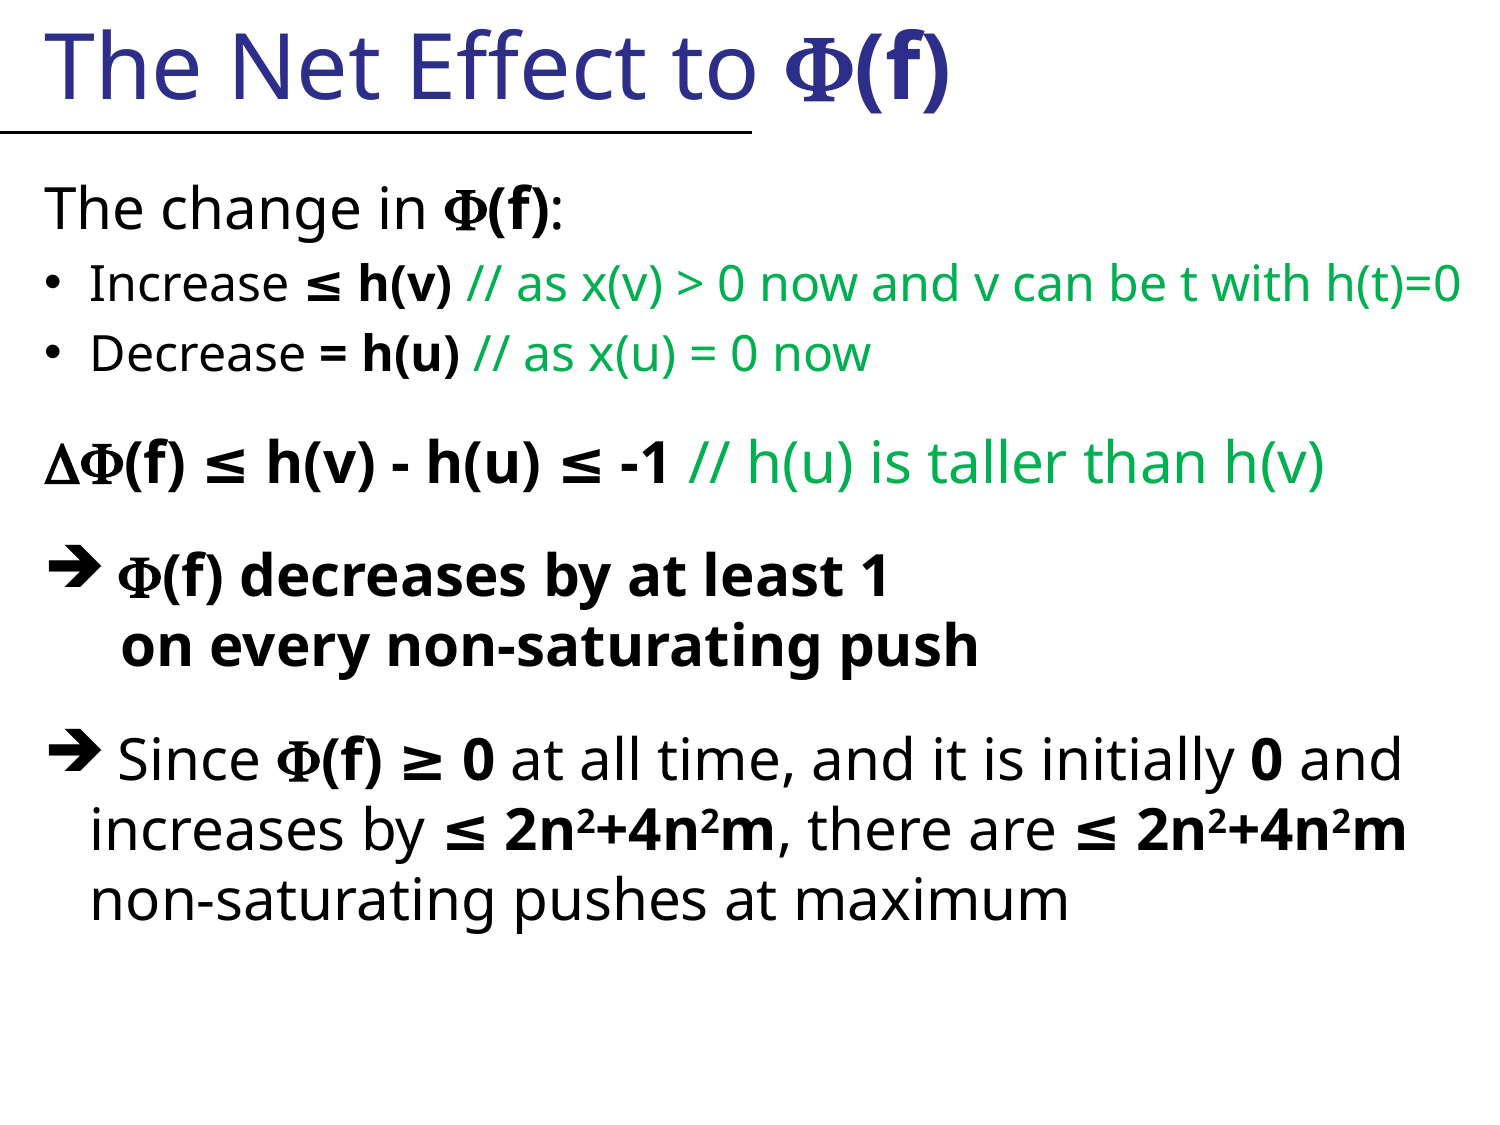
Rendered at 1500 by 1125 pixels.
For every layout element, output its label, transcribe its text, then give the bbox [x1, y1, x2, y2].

list The Net Effect to (f) [0, 0, 1500, 151]
list The change in (f): Increase ≤ h(v) // as x(v) > 0 now and v can be t with h(t)=0 Decrease = h(u) // as x(u) = 0 now (f) ≤ h(v) - h(u) ≤ -1 // h(u) is taller than h(v) (f) decreases by at least 1 on every non-saturating push Since (f) ≥ 0 at all time, and it is initially 0 and increases by ≤ 2n2+4n2m, there are ≤ 2n2+4n2m non-saturating pushes at maximum [0, 163, 1500, 1125]
